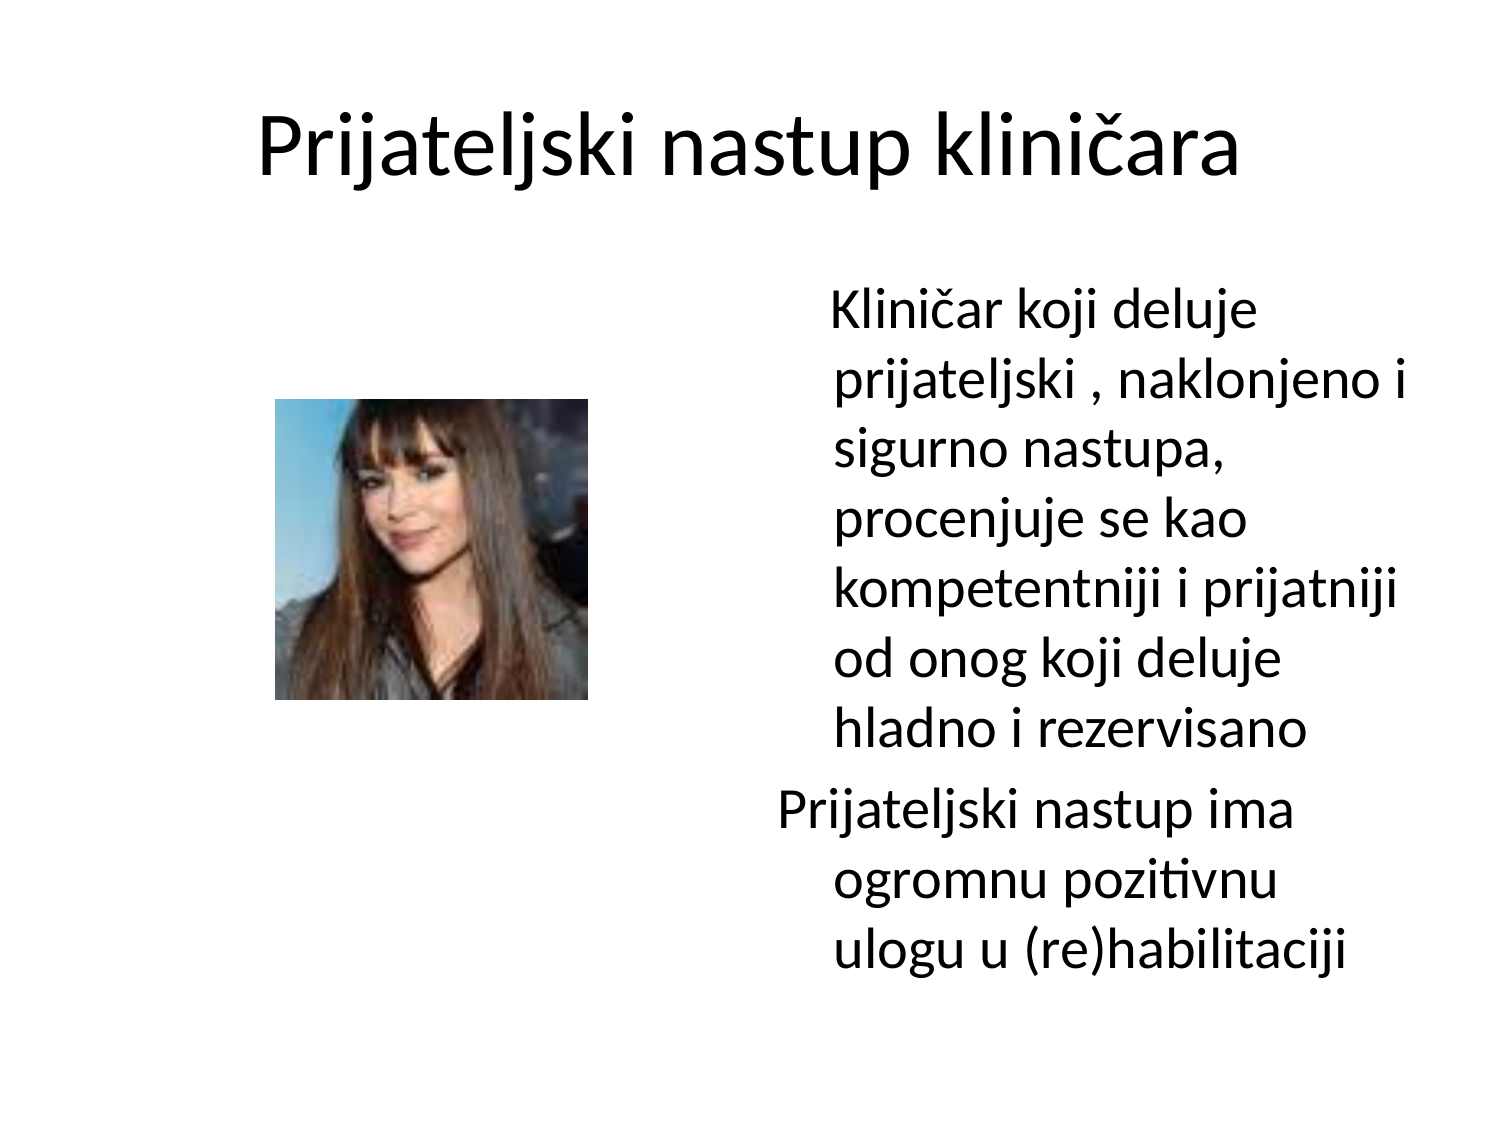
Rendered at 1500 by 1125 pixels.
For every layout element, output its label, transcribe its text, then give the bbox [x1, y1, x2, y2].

list Kliničar koji deluje prijateljski , naklonjeno i sigurno nastupa, procenjuje se kao kompetentniji i prijatniji od onog koji deluje hladno i rezervisano Prijateljski nastup ima ogromnu pozitivnu ulogu u (re)habilitaciji [762, 262, 1425, 1005]
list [274, 399, 588, 701]
title Prijateljski nastup kliničara [75, 45, 1425, 233]
